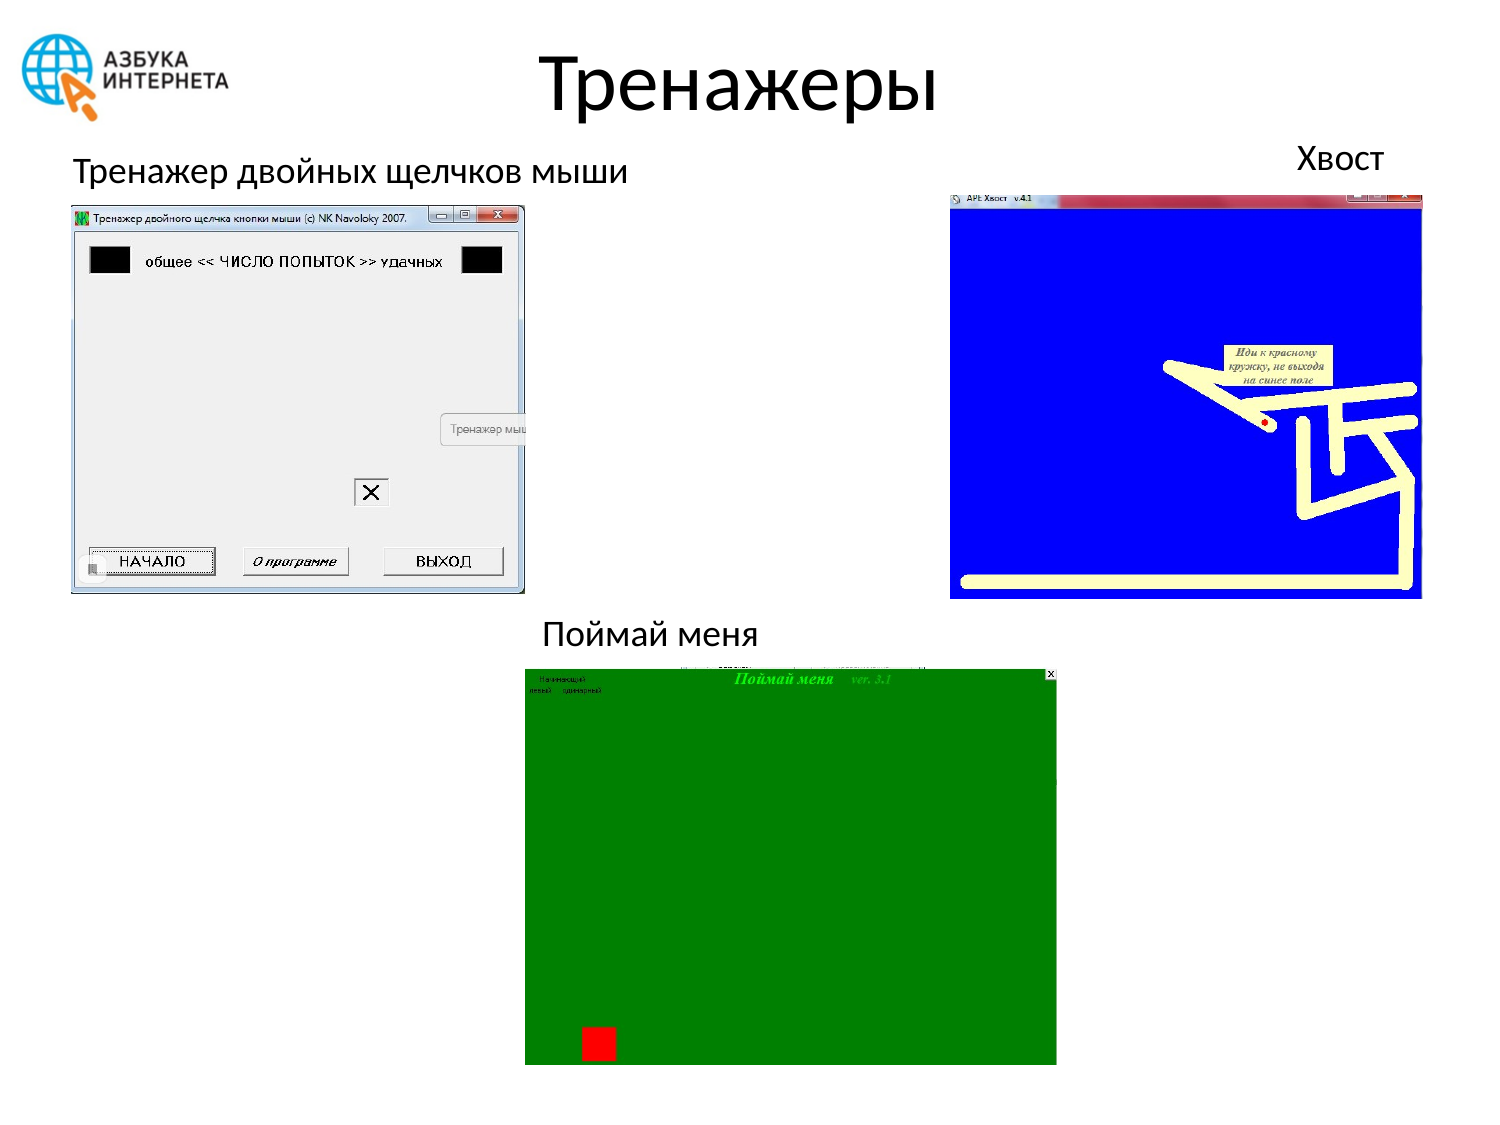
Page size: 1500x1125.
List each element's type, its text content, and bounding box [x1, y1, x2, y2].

text_box Хвост [1282, 125, 1400, 186]
picture [525, 667, 1058, 1065]
text_box Поймай меня [527, 601, 774, 662]
picture [17, 8, 231, 139]
title Тренажеры [236, 19, 1415, 135]
text_box Тренажер двойных щелчков мыши [58, 138, 645, 199]
picture [71, 203, 526, 595]
picture [950, 195, 1423, 599]
